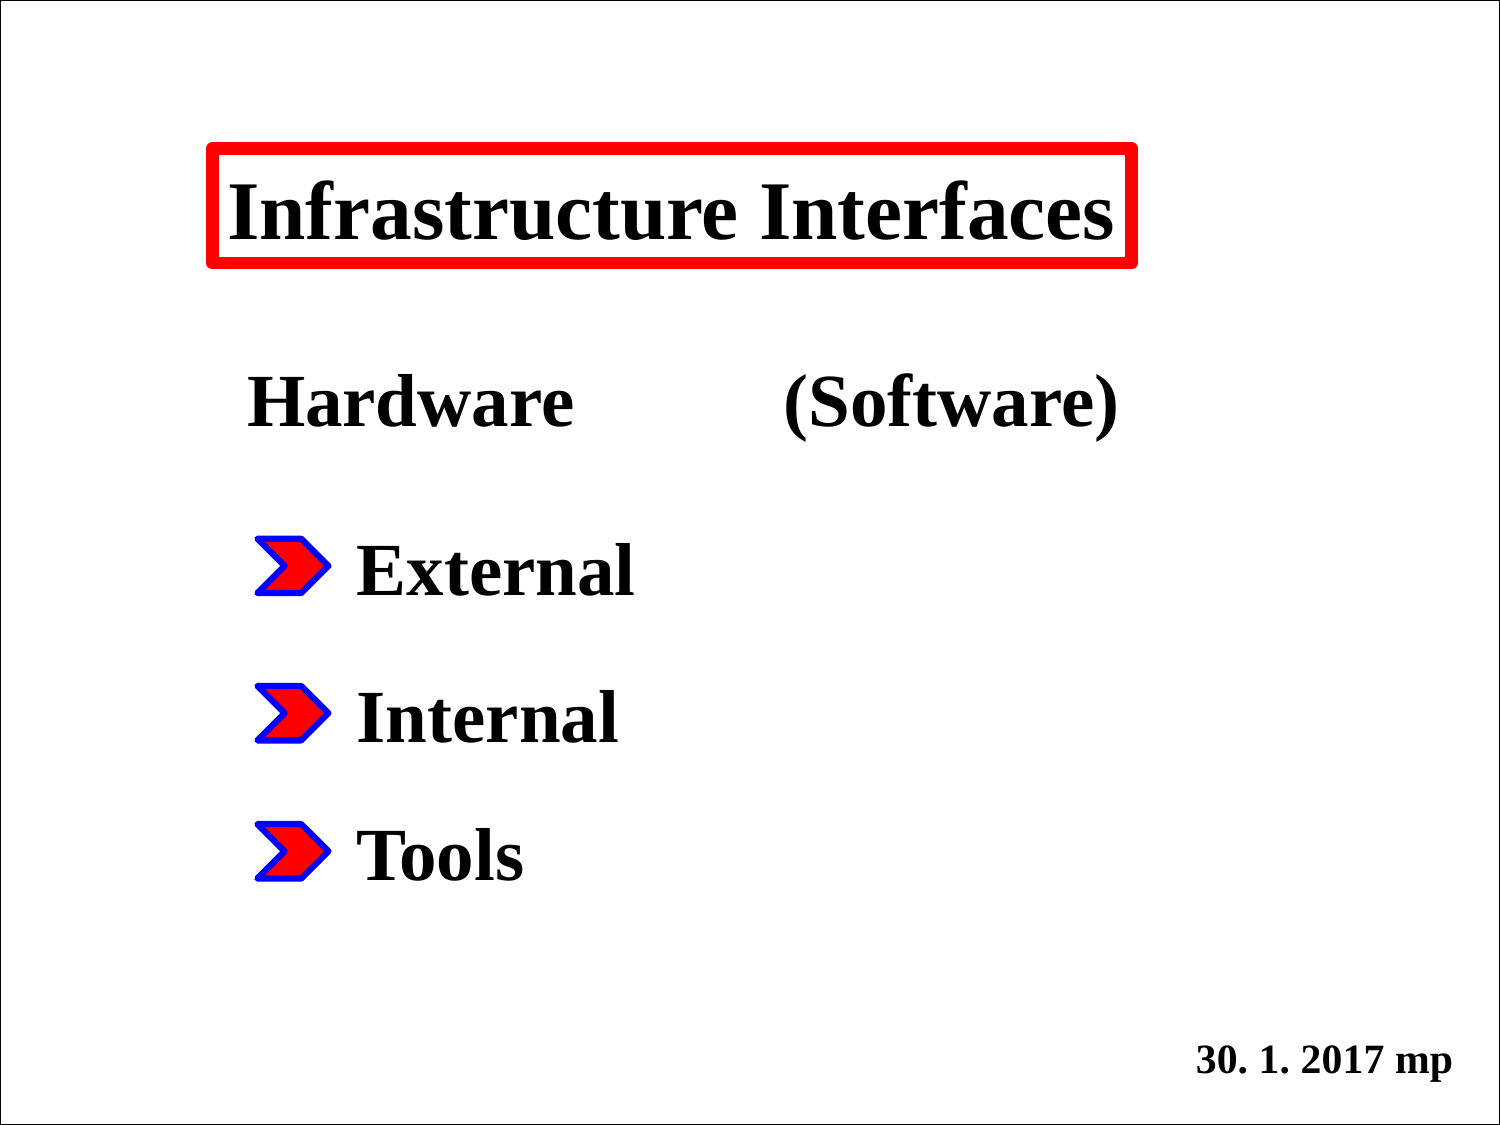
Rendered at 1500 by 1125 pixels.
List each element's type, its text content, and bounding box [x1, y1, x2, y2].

text_box Infrastructure Interfaces [212, 148, 1132, 264]
text_box Internal [341, 660, 635, 765]
text_box [257, 824, 329, 879]
text_box [257, 685, 329, 741]
text_box Hardware [232, 343, 590, 449]
text_box Tools [341, 798, 540, 903]
text_box (Software) [768, 343, 1135, 449]
text_box [257, 538, 329, 594]
text_box 30. 1. 2017 mp [1181, 1024, 1469, 1089]
text_box External [342, 512, 651, 618]
